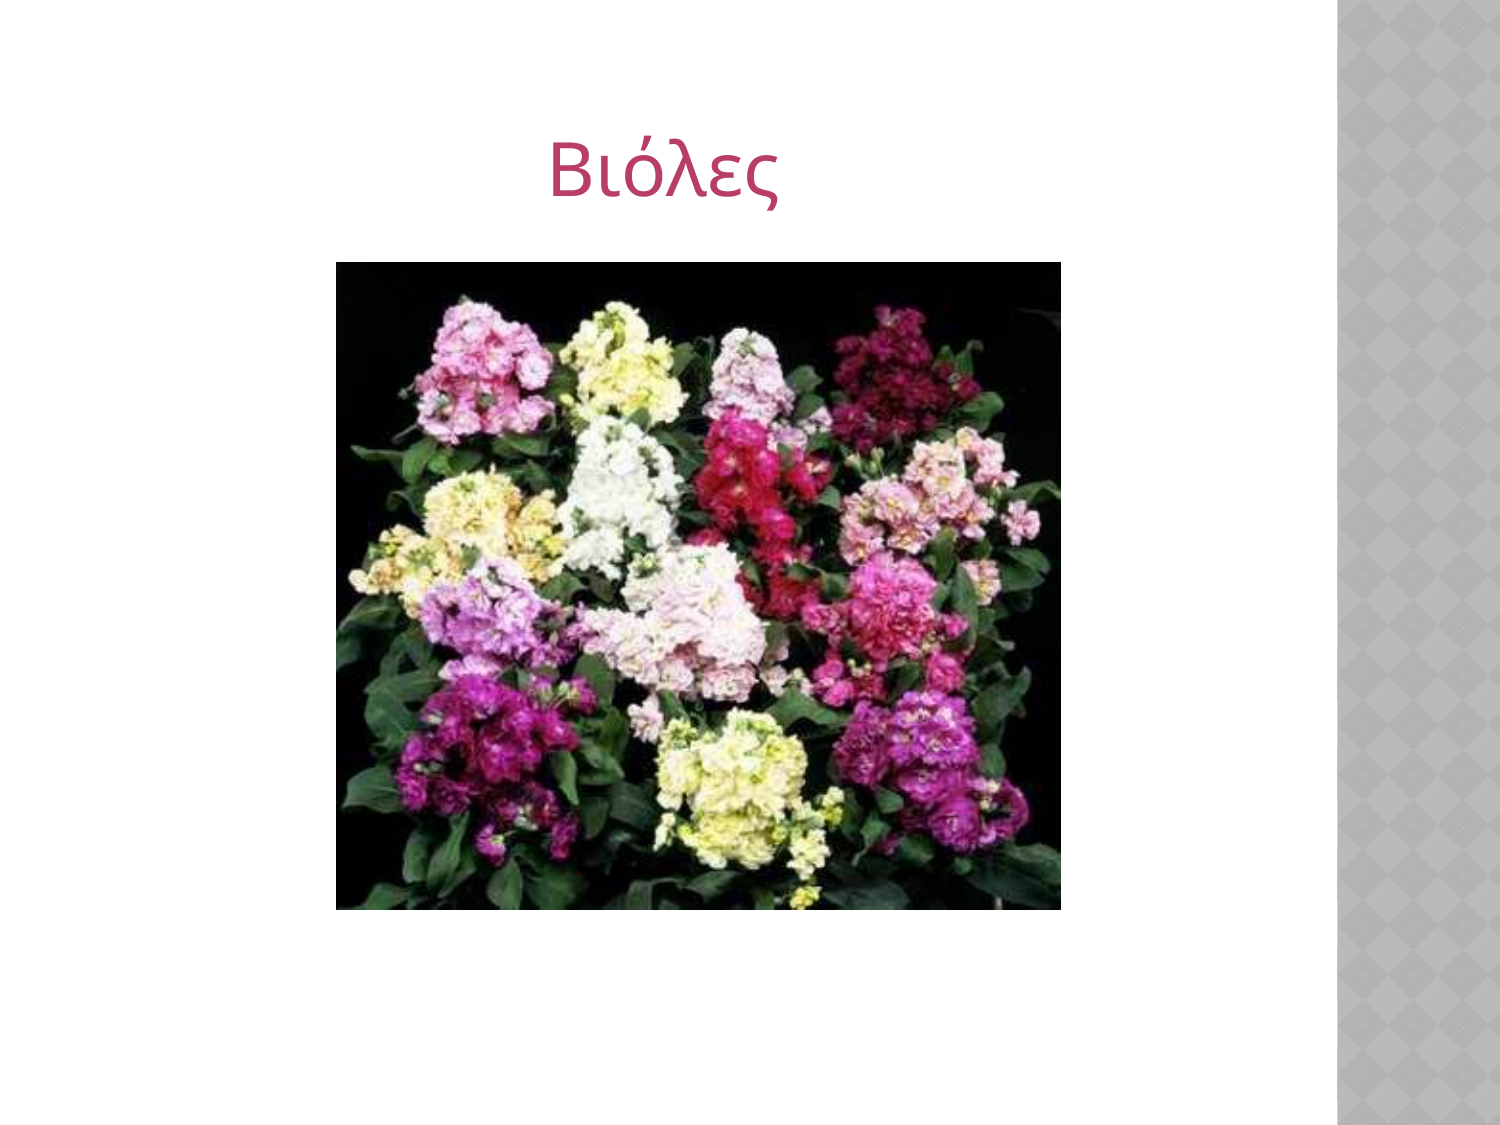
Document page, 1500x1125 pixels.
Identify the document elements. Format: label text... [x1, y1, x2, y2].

picture [336, 261, 1061, 910]
text_box Βιόλες [531, 113, 795, 219]
